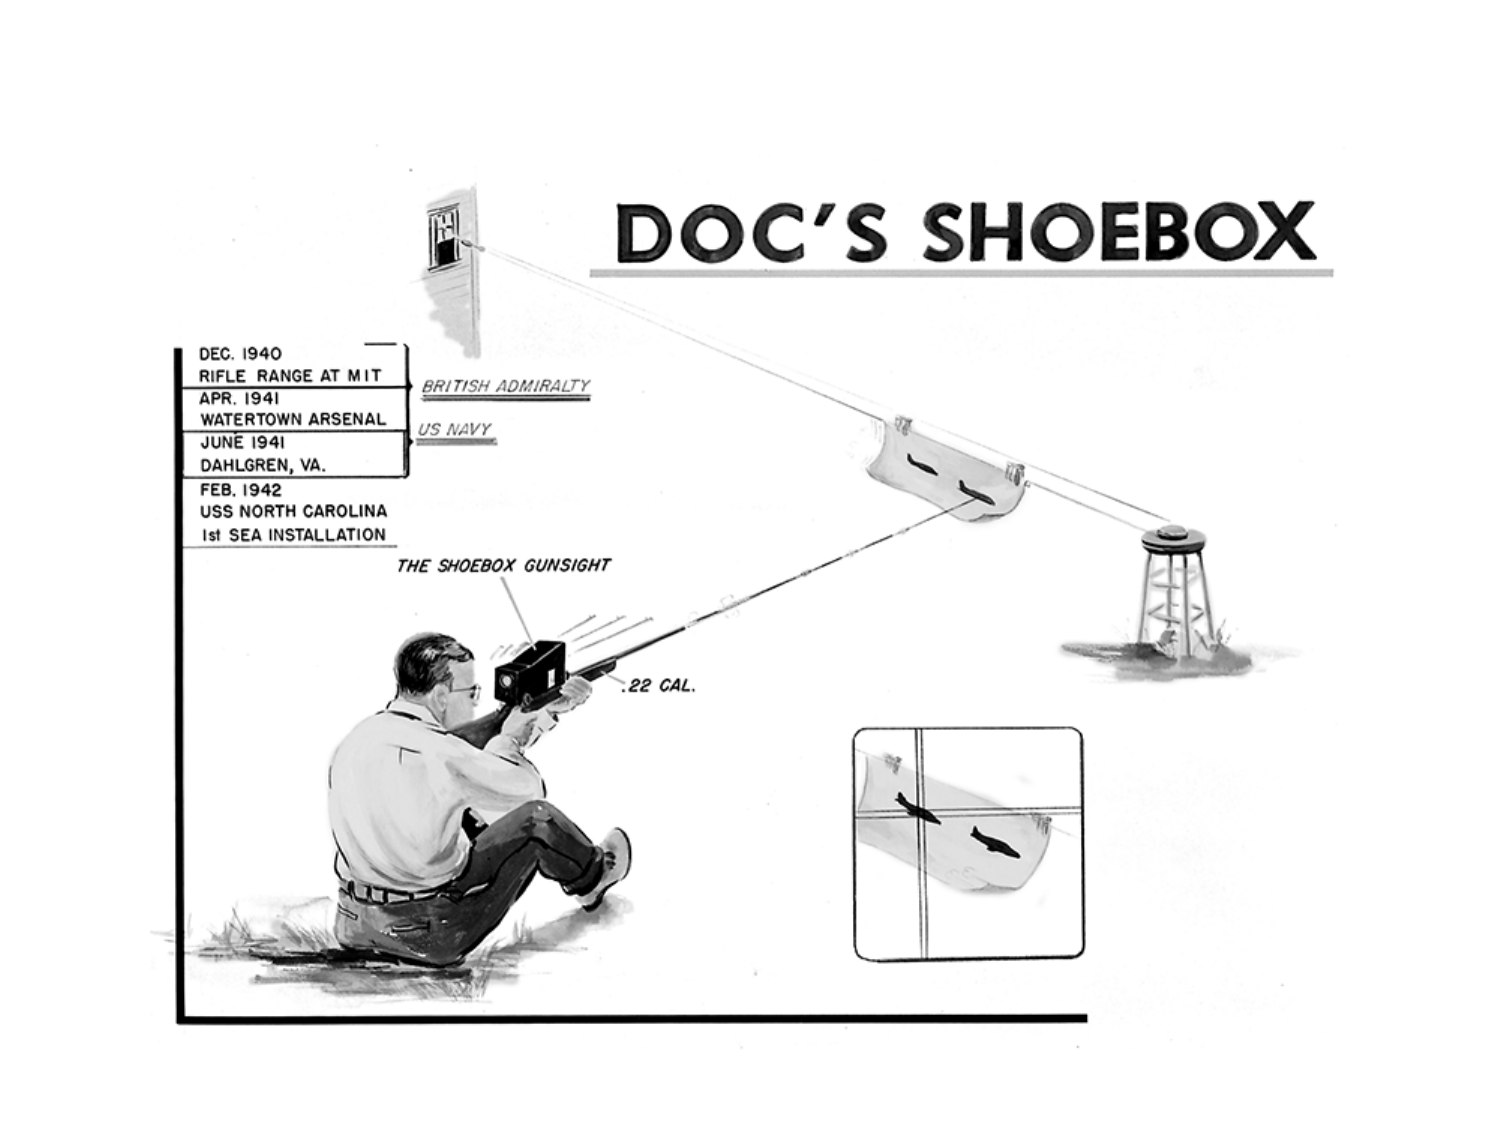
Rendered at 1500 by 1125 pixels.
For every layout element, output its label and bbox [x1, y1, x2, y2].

picture [149, 139, 1351, 1051]
